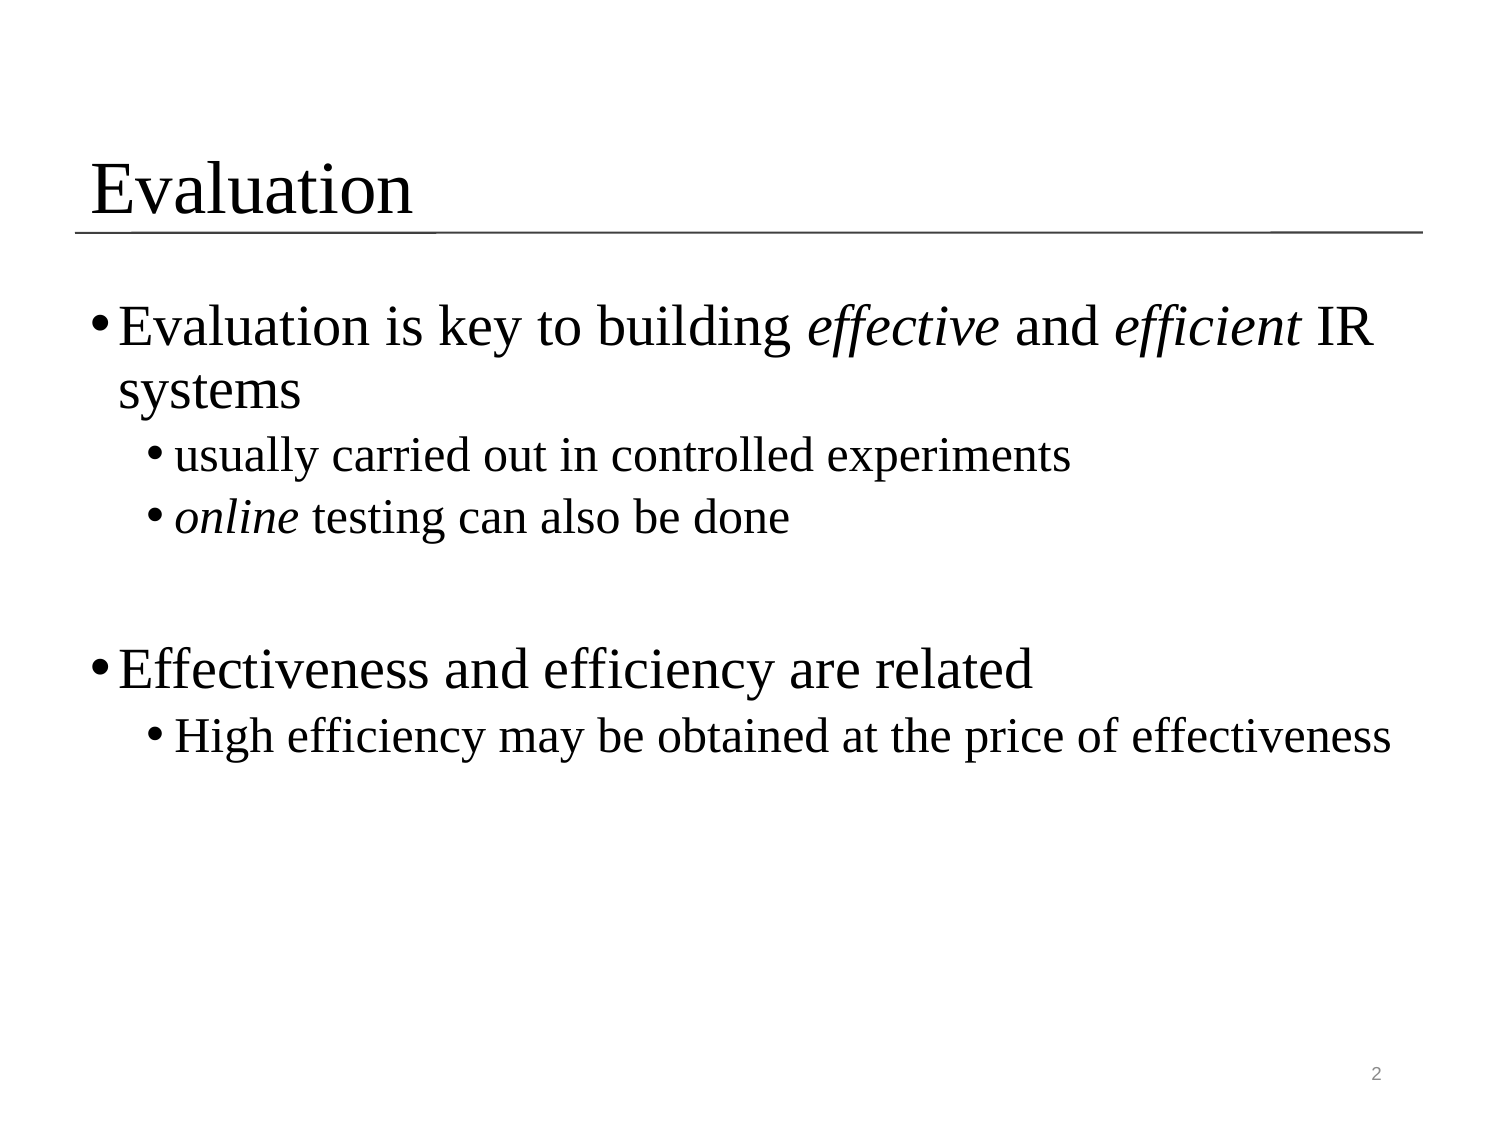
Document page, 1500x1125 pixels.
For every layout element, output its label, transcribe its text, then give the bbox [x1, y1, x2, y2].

title Evaluation [75, 144, 1369, 234]
slide_number 2 [1059, 1042, 1397, 1103]
list Evaluation is key to building effective and efficient IR systems usually carried out in controlled experiments online testing can also be done Effectiveness and efficiency are related High efficiency may be obtained at the price of effectiveness [75, 287, 1425, 807]
